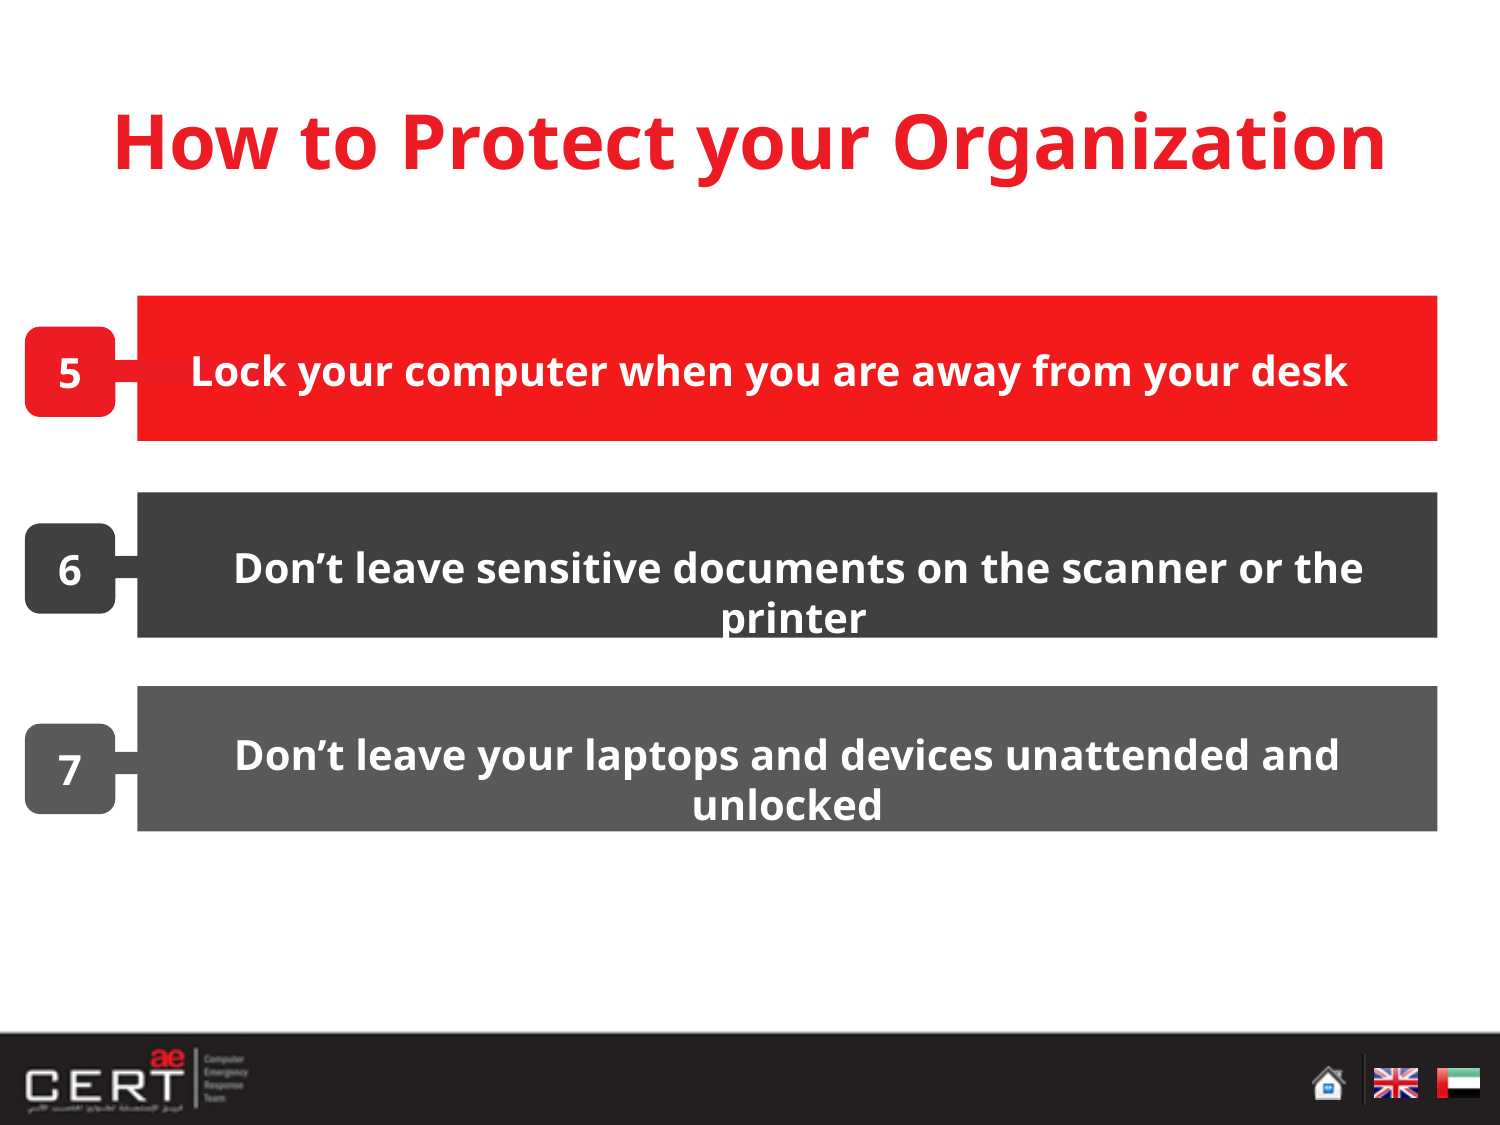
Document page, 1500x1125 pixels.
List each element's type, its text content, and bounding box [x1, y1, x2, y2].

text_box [24, 671, 1438, 876]
picture [0, 0, 1500, 1125]
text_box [24, 475, 1443, 680]
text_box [24, 279, 1438, 475]
title How to Protect your Organization [75, 45, 1425, 233]
